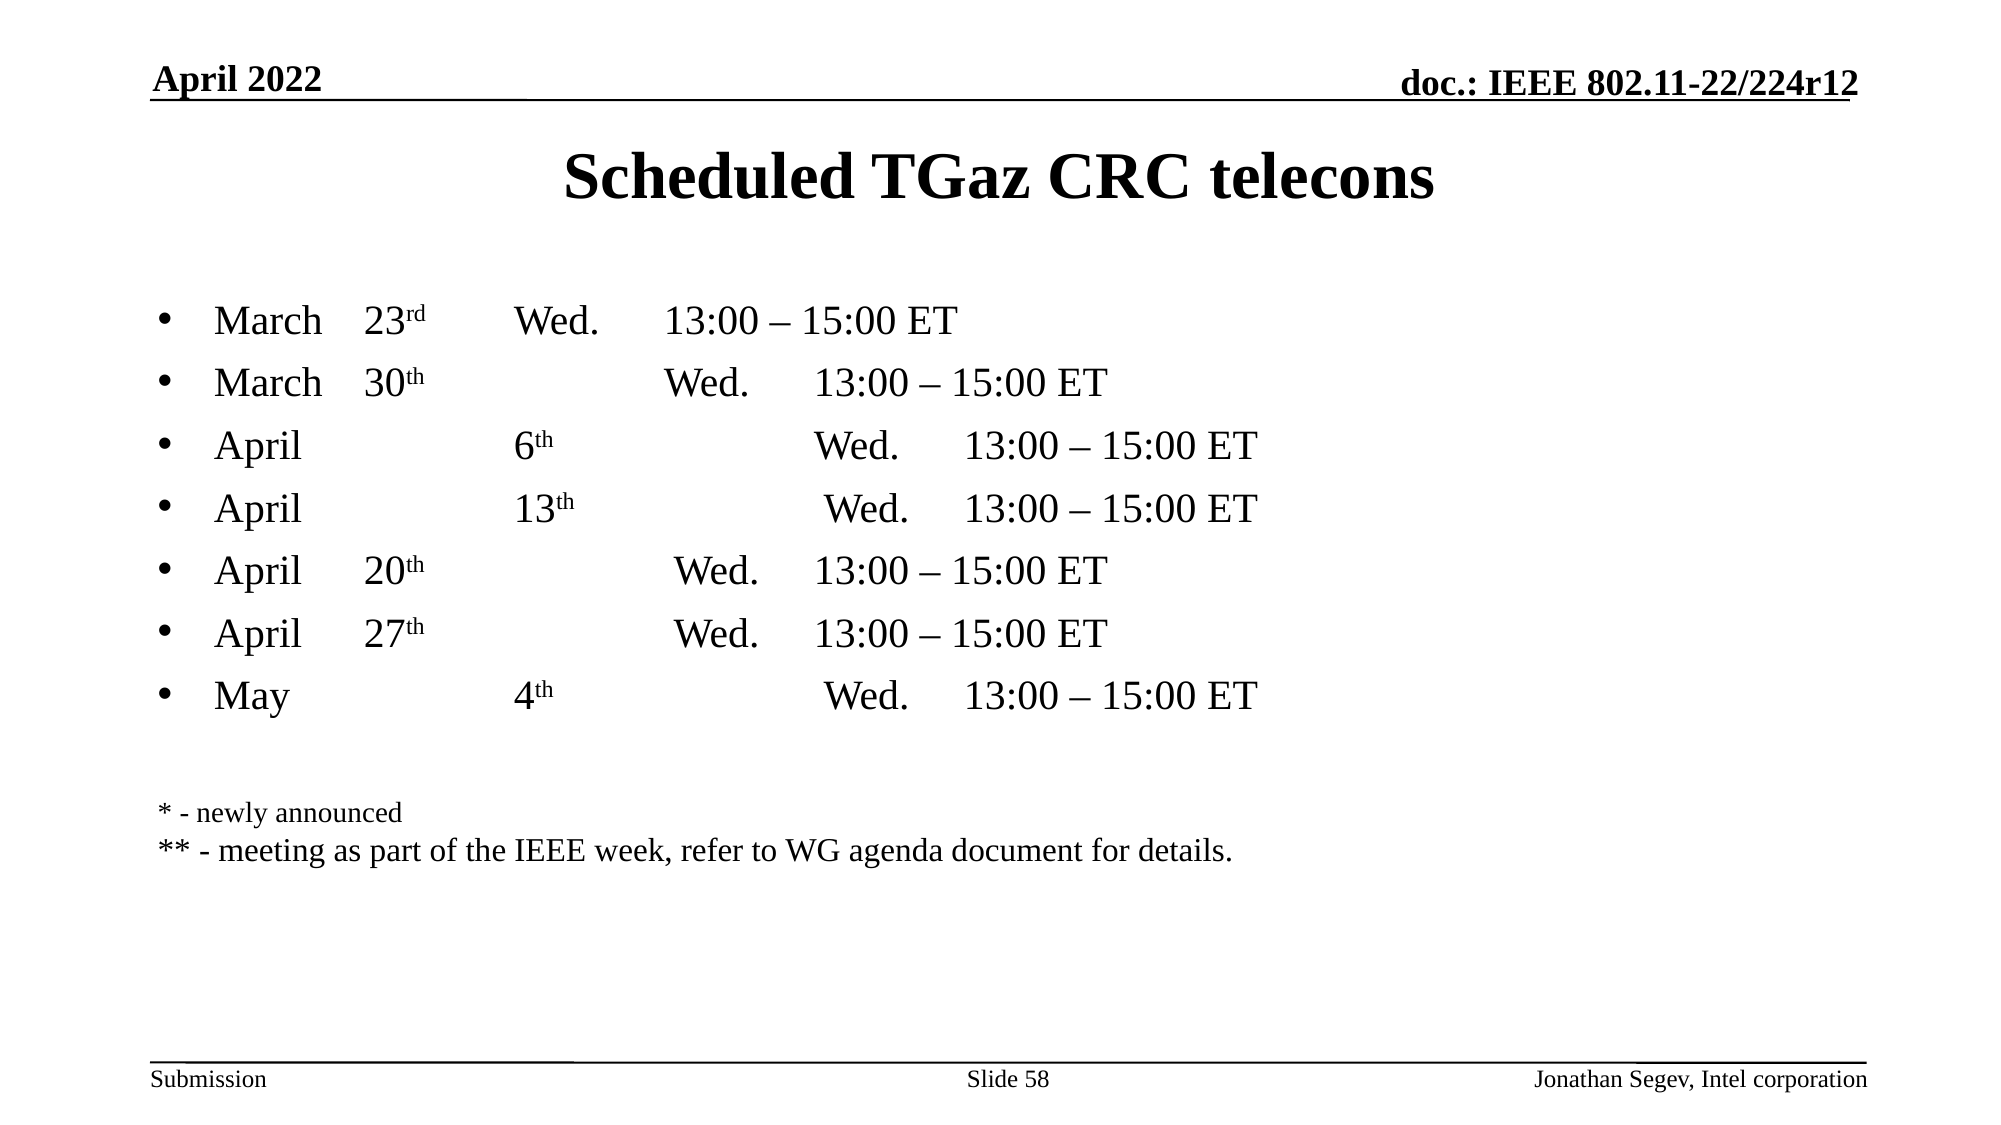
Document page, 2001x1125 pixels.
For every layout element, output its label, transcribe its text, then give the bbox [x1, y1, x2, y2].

footer Jonathan Segev, Intel corporation [1171, 1061, 1869, 1093]
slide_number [152, 54, 563, 100]
slide_number Slide 58 [950, 1061, 1067, 1123]
text_box * - newly announced ** - meeting as part of the IEEE week, refer to WG agenda document for details. [142, 785, 1897, 876]
title Scheduled TGaz CRC telecons [149, 112, 1850, 232]
text_box March 23rd Wed. 13:00 – 15:00 ET March 30th Wed. 13:00 – 15:00 ET April 6th Wed. 13:00 – 15:00 ET April 13th Wed. 13:00 – 15:00 ET April 20th Wed. 13:00 – 15:00 ET April 27th Wed. 13:00 – 15:00 ET May 4th Wed. 13:00 – 15:00 ET [142, 285, 1815, 637]
